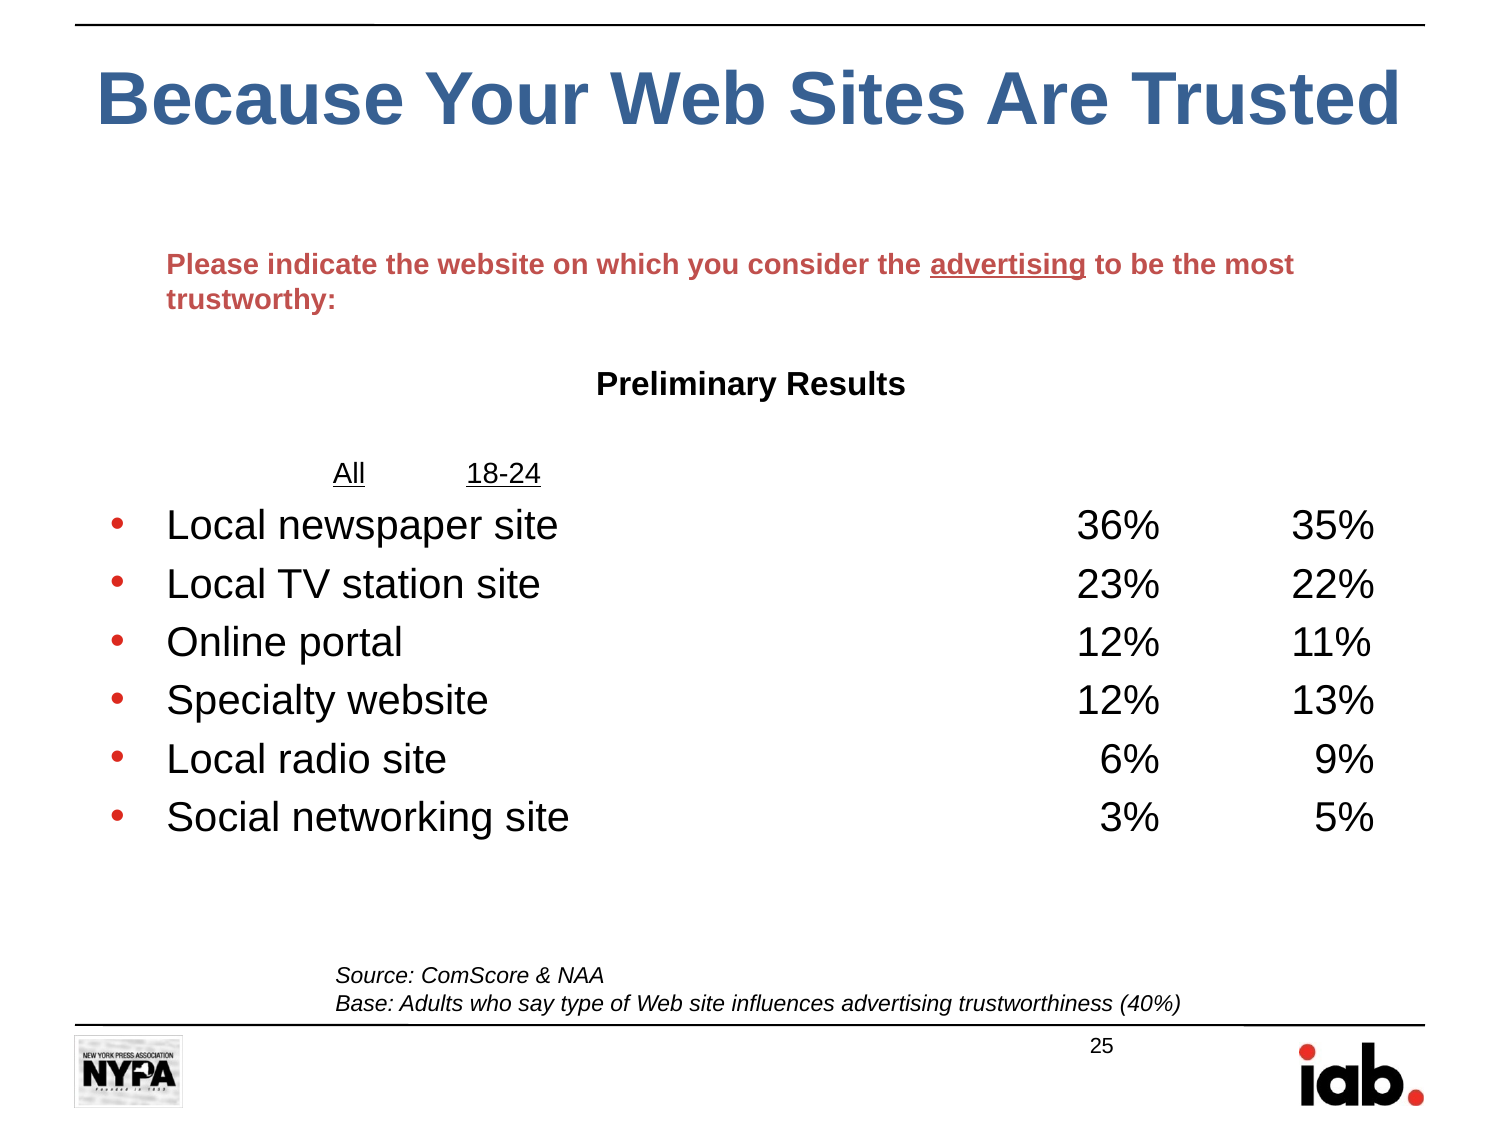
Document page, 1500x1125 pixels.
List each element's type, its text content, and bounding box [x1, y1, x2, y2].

title Because Your Web Sites Are Trusted [74, 37, 1426, 163]
text_box Source: ComScore & NAA Base: Adults who say type of Web site influences advertising trustworthiness (40%) [320, 953, 1197, 1023]
picture [74, 1035, 183, 1108]
picture [1299, 1042, 1424, 1106]
list Please indicate the website on which you consider the advertising to be the most trustworthy: Preliminary Results All 18-24 Local newspaper site 36% 35% Local TV station site 23% 22% Online portal 12% 11% Specialty website 12% 13% Local radio site 6% 9% Social networking site 3% 5% [94, 237, 1408, 938]
slide_number 25 [1074, 1024, 1400, 1103]
